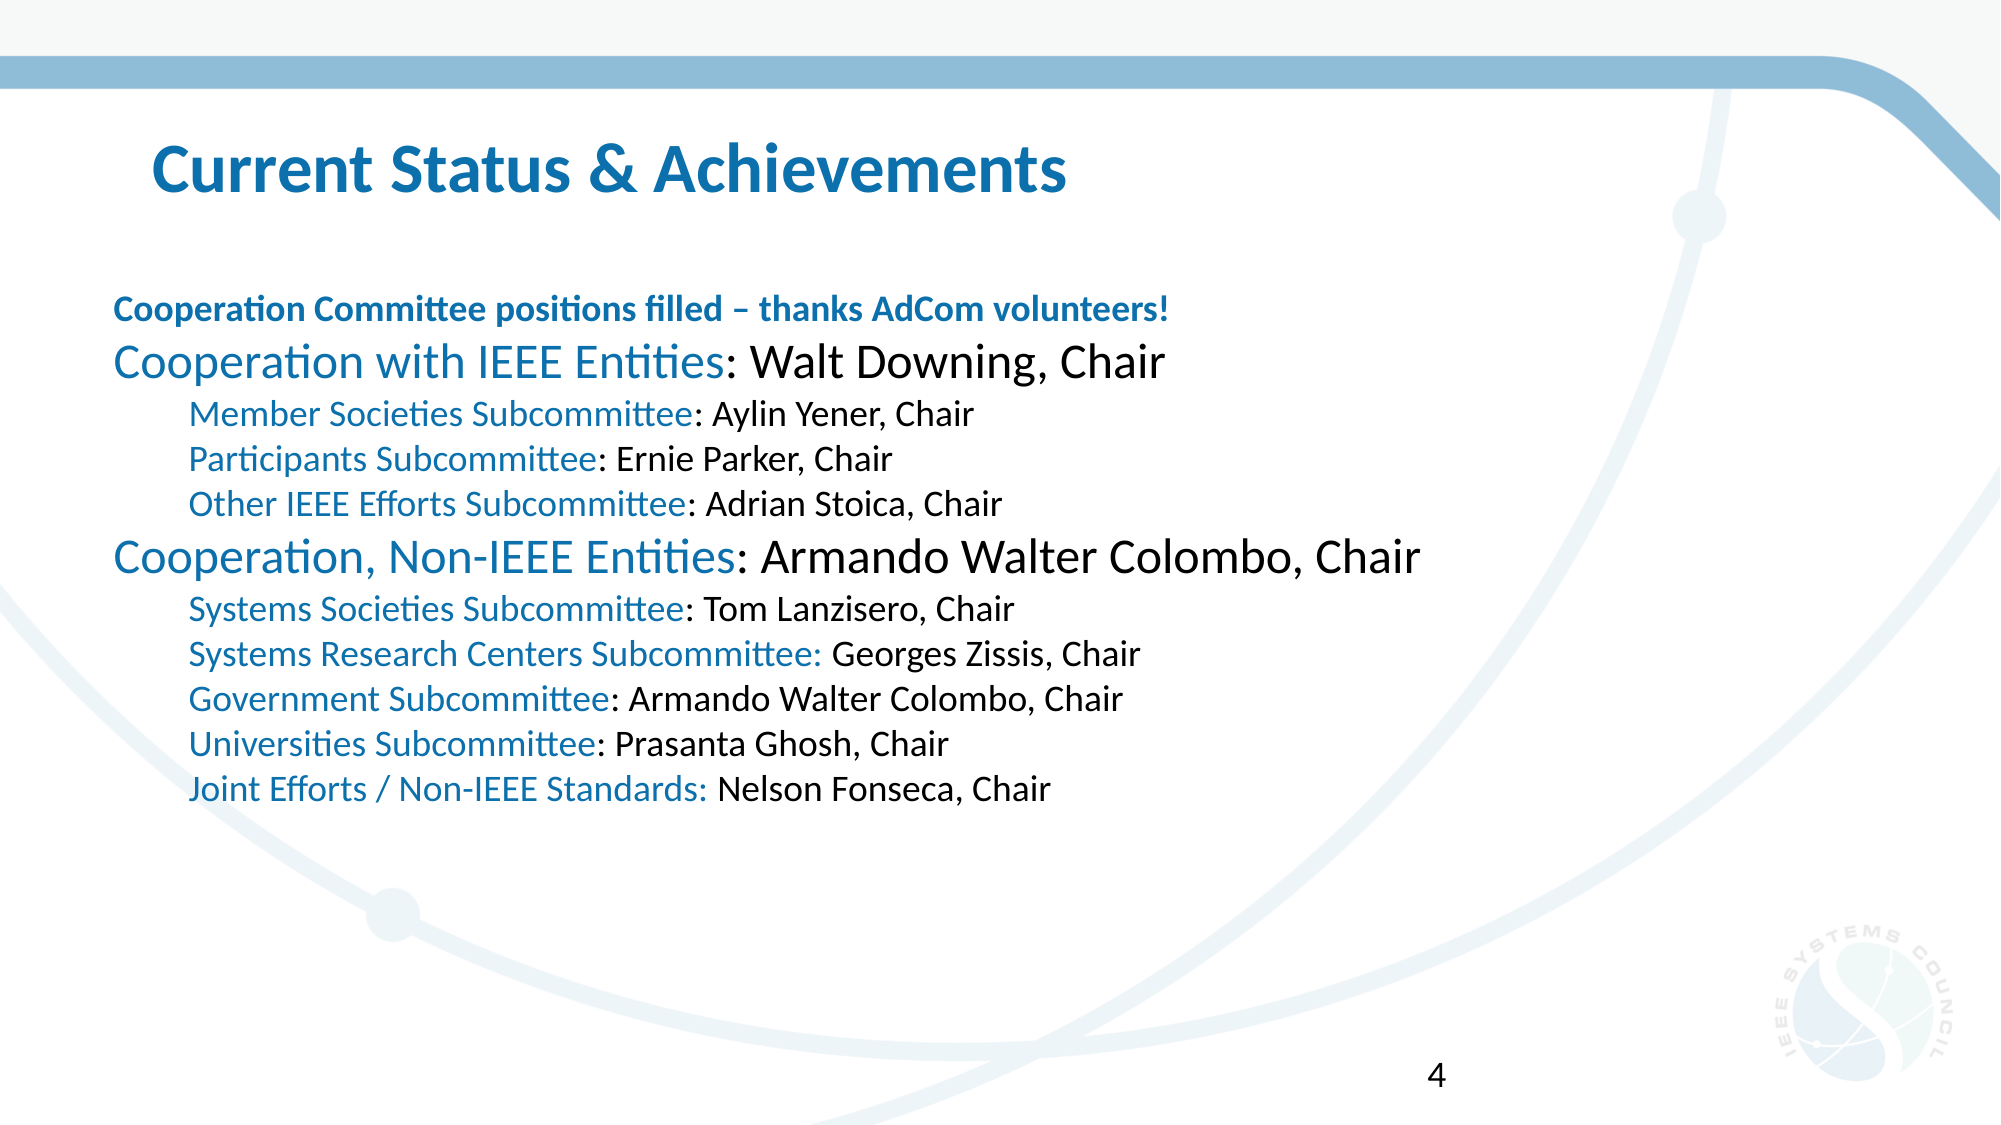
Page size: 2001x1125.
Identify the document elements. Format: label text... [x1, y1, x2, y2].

slide_number 4 [1412, 1042, 1863, 1103]
list Cooperation Committee positions filled – thanks AdCom volunteers! Cooperation with IEEE Entities: Walt Downing, Chair Member Societies Subcommittee: Aylin Yener, Chair Participants Subcommittee: Ernie Parker, Chair Other IEEE Efforts Subcommittee: Adrian Stoica, Chair Cooperation, Non-IEEE Entities: Armando Walter Colombo, Chair Systems Societies Subcommittee: Tom Lanzisero, Chair Systems Research Centers Subcommittee: Georges Zissis, Chair Government Subcommittee: Armando Walter Colombo, Chair Universities Subcommittee: Prasanta Ghosh, Chair Joint Efforts / Non-IEEE Standards: Nelson Fonseca, Chair [98, 276, 1824, 1038]
title Current Status & Achievements [137, 124, 1863, 246]
